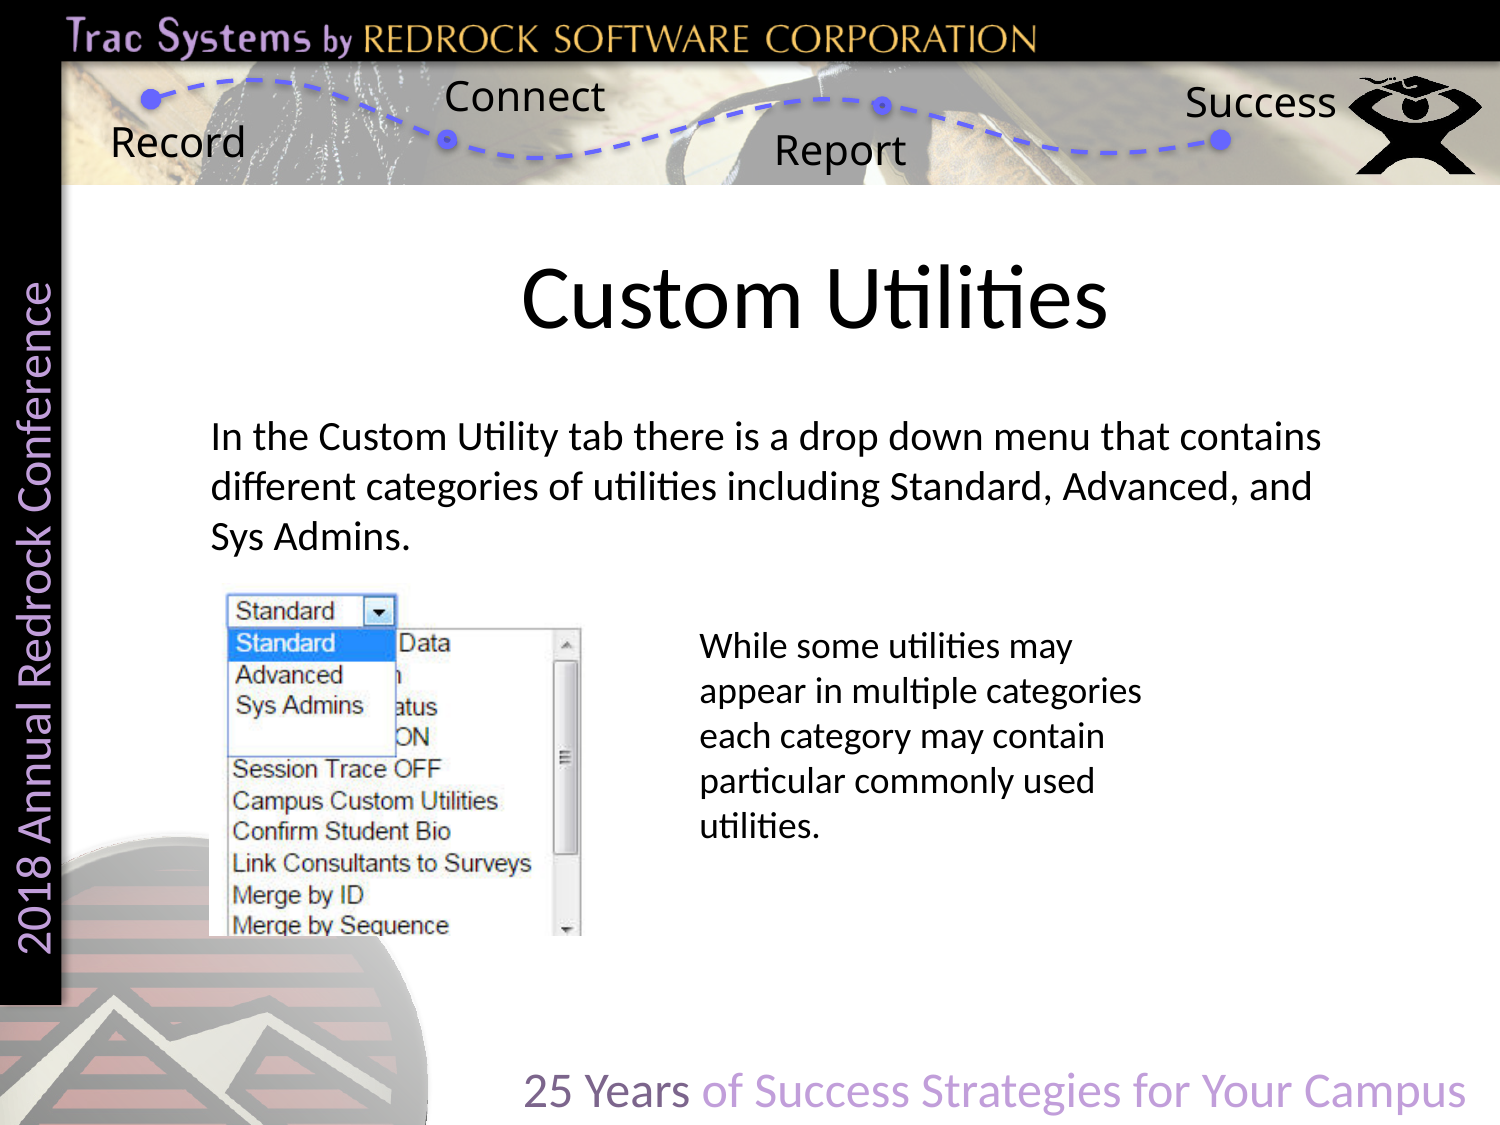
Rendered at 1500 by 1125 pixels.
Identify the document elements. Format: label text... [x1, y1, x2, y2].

list In the Custom Utility tab there is a drop down menu that contains different categories of utilities including Standard, Advanced, and Sys Admins. [195, 401, 1367, 996]
title Custom Utilities [195, 197, 1436, 386]
picture [1348, 58, 1482, 192]
picture [62, 0, 1072, 78]
picture [209, 583, 607, 936]
text_box While some utilities may appear in multiple categories each category may contain particular commonly used utilities. [684, 613, 1196, 854]
